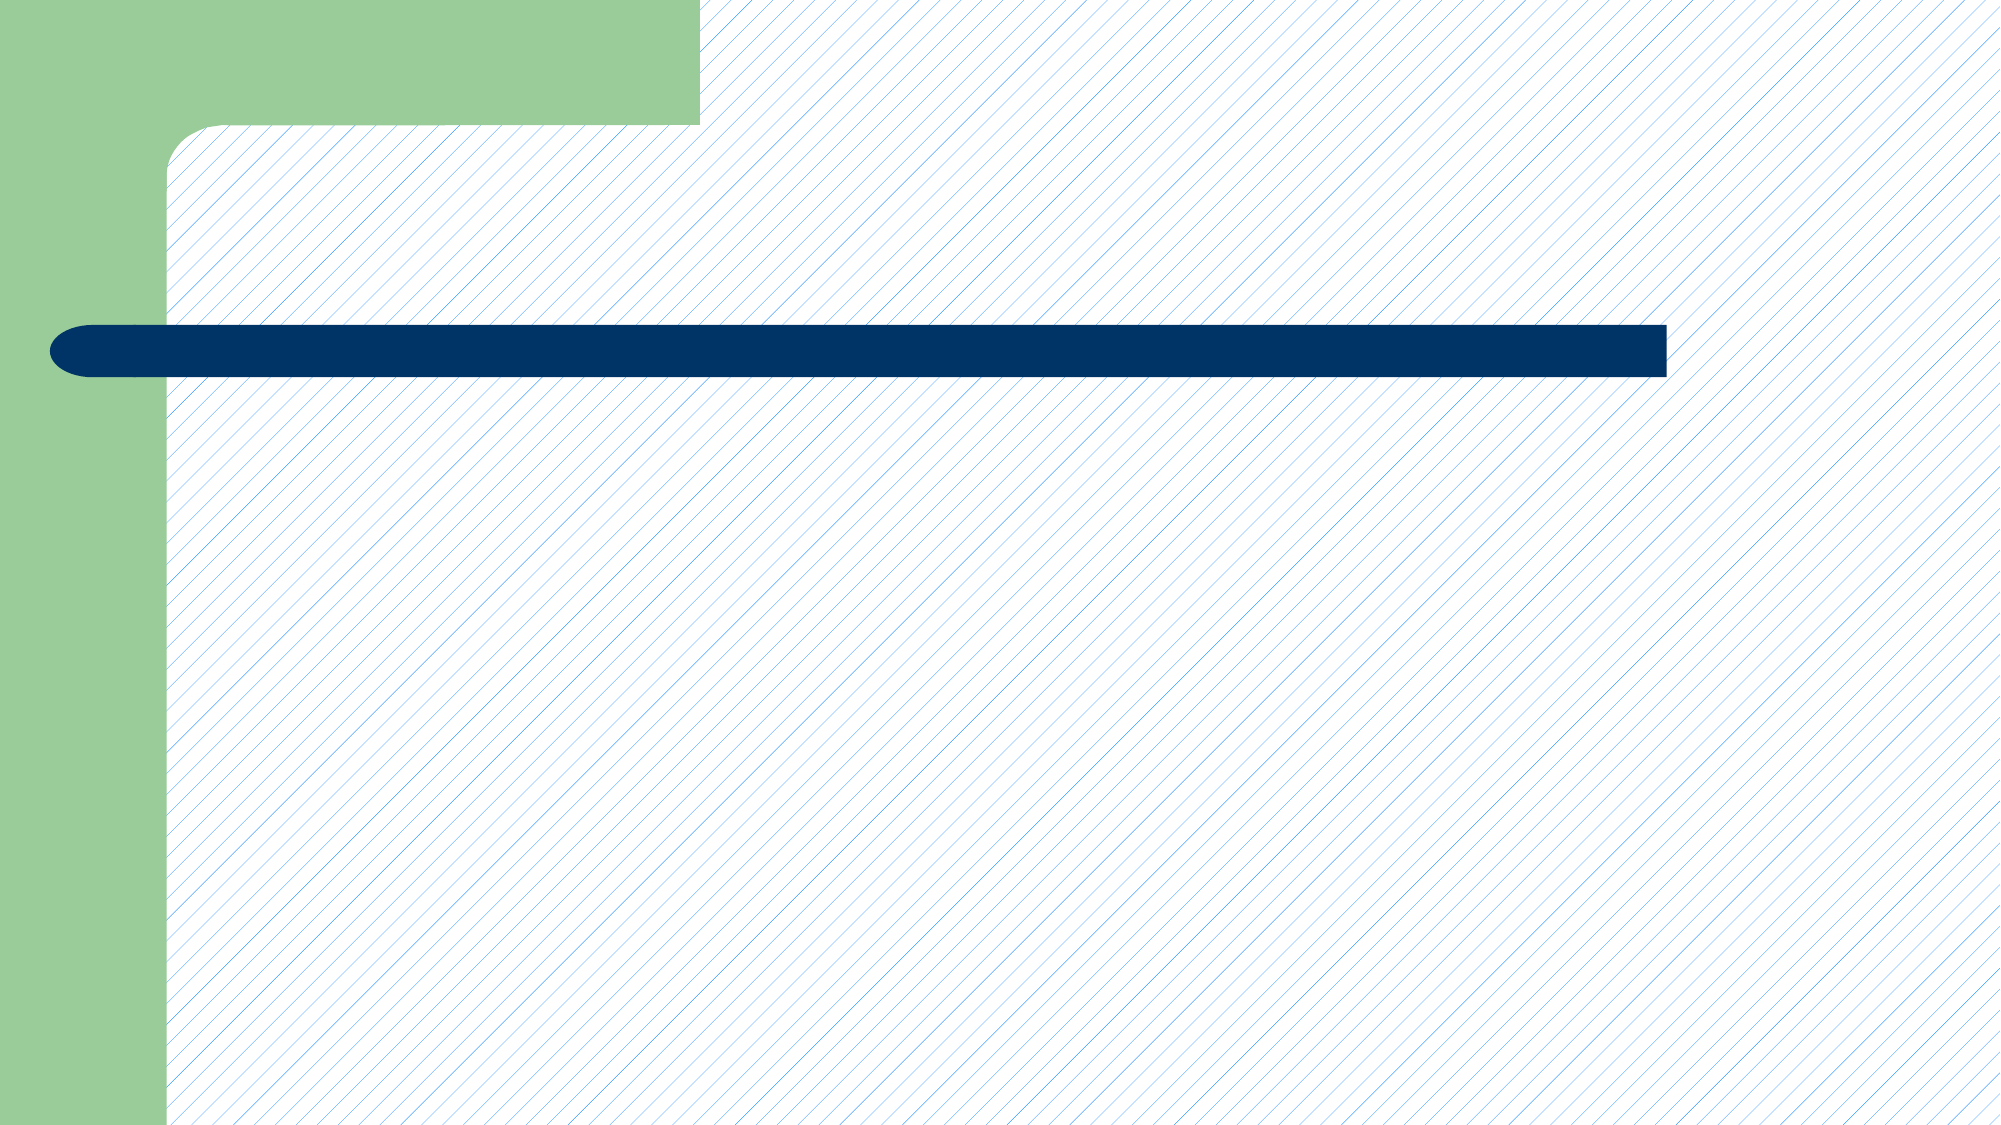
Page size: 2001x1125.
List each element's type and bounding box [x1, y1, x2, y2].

title [166, 124, 1901, 313]
list [183, 387, 1867, 999]
